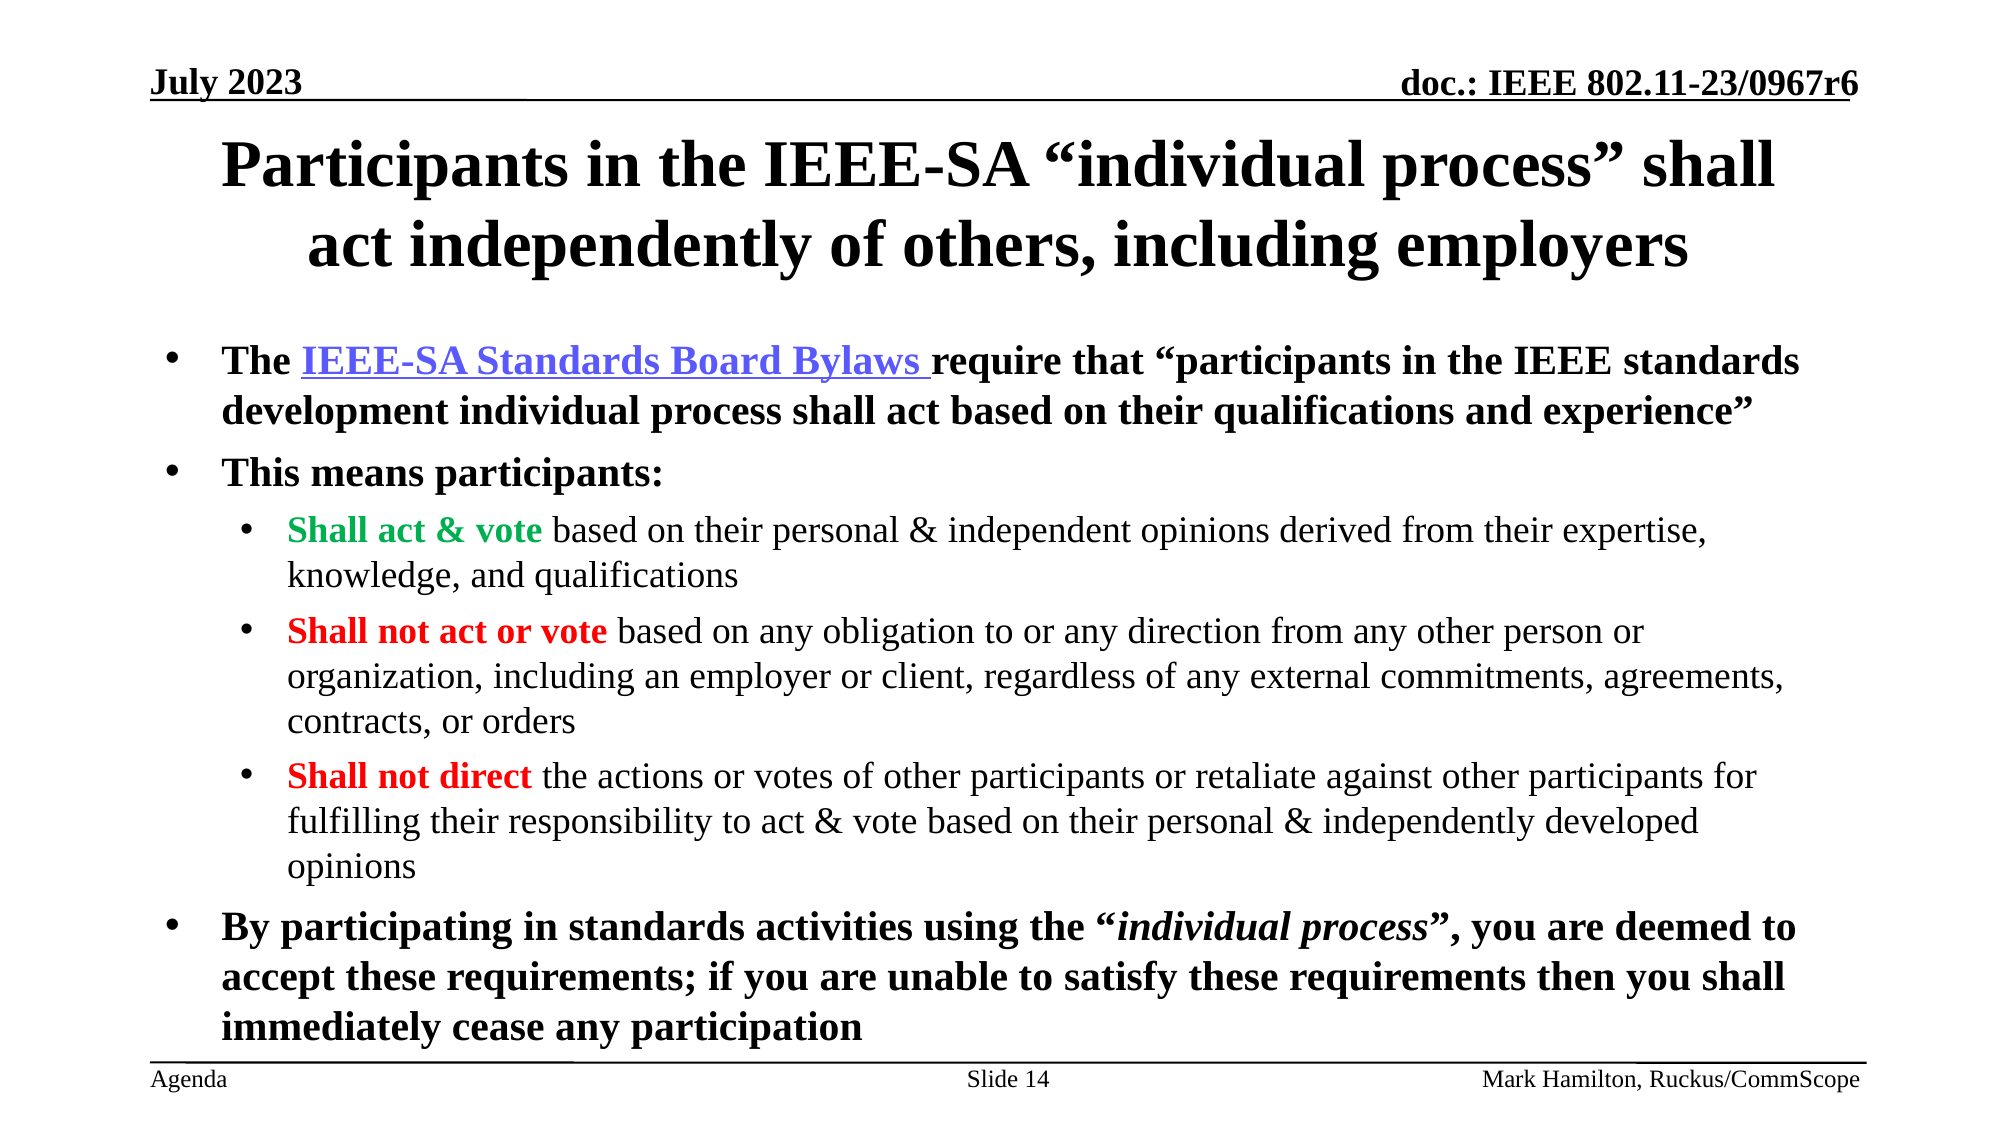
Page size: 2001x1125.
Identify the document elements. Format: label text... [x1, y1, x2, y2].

title Participants in the IEEE-SA “individual process” shall act independently of others, including employers [149, 112, 1850, 288]
slide_number Slide 14 [950, 1061, 1067, 1123]
list The IEEE-SA Standards Board Bylaws require that “participants in the IEEE standards development individual process shall act based on their qualifications and experience” This means participants: Shall act & vote based on their personal & independent opinions derived from their expertise, knowledge, and qualifications Shall not act or vote based on any obligation to or any direction from any other person or organization, including an employer or client, regardless of any external commitments, agreements, contracts, or orders Shall not direct the actions or votes of other participants or retaliate against other participants for fulfilling their responsibility to act & vote based on their personal & independently developed opinions By participating in standards activities using the “individual process”, you are deemed to accept these requirements; if you are unable to satisfy these requirements then you shall immediately cease any participation [149, 324, 1850, 1000]
